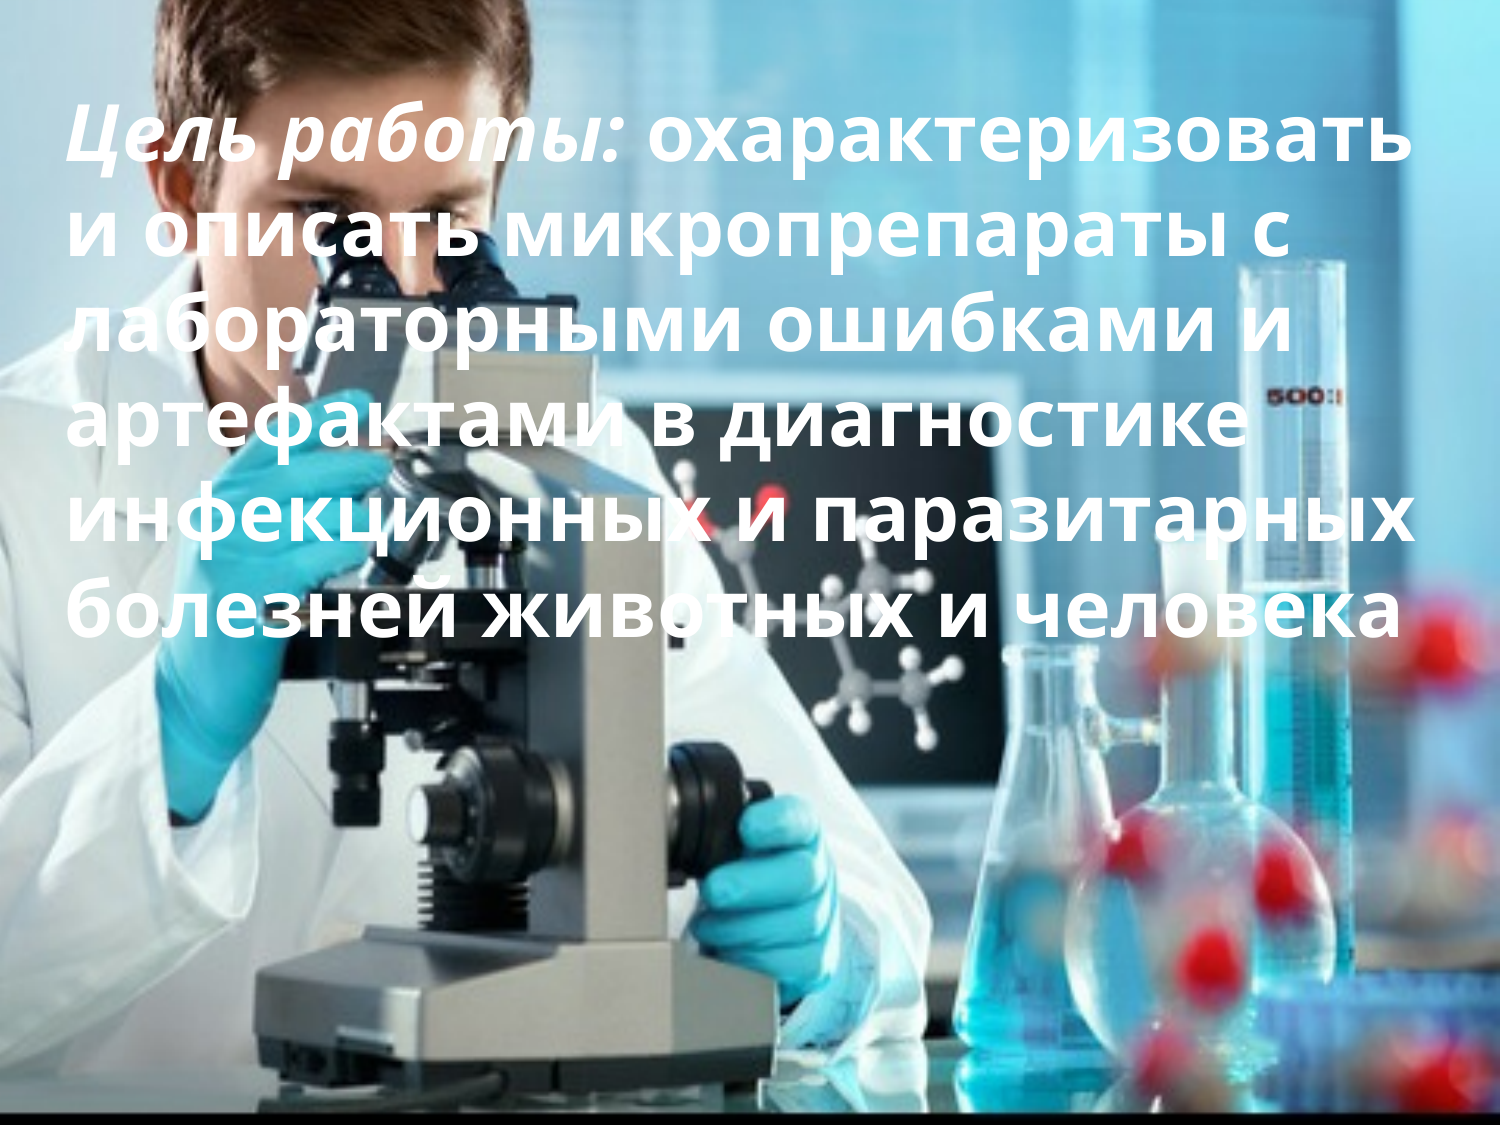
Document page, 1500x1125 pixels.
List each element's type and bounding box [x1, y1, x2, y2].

list [0, 0, 1500, 1125]
